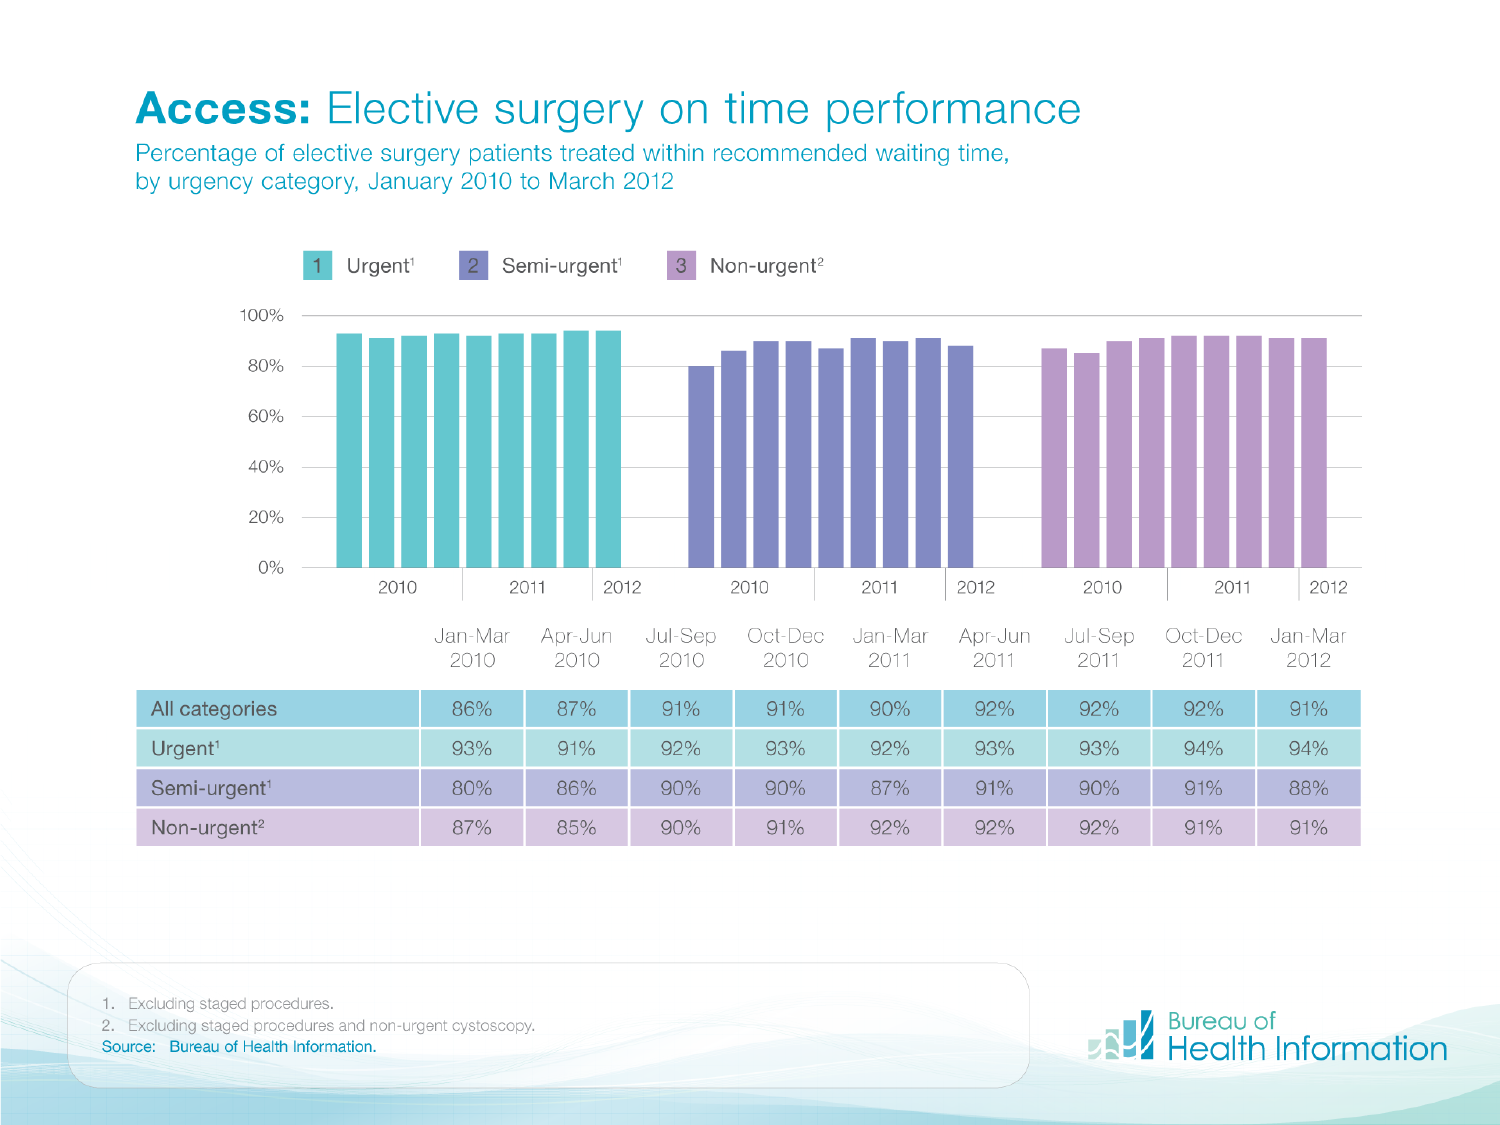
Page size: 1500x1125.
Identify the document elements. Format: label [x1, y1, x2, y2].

list [0, 0, 1500, 1125]
